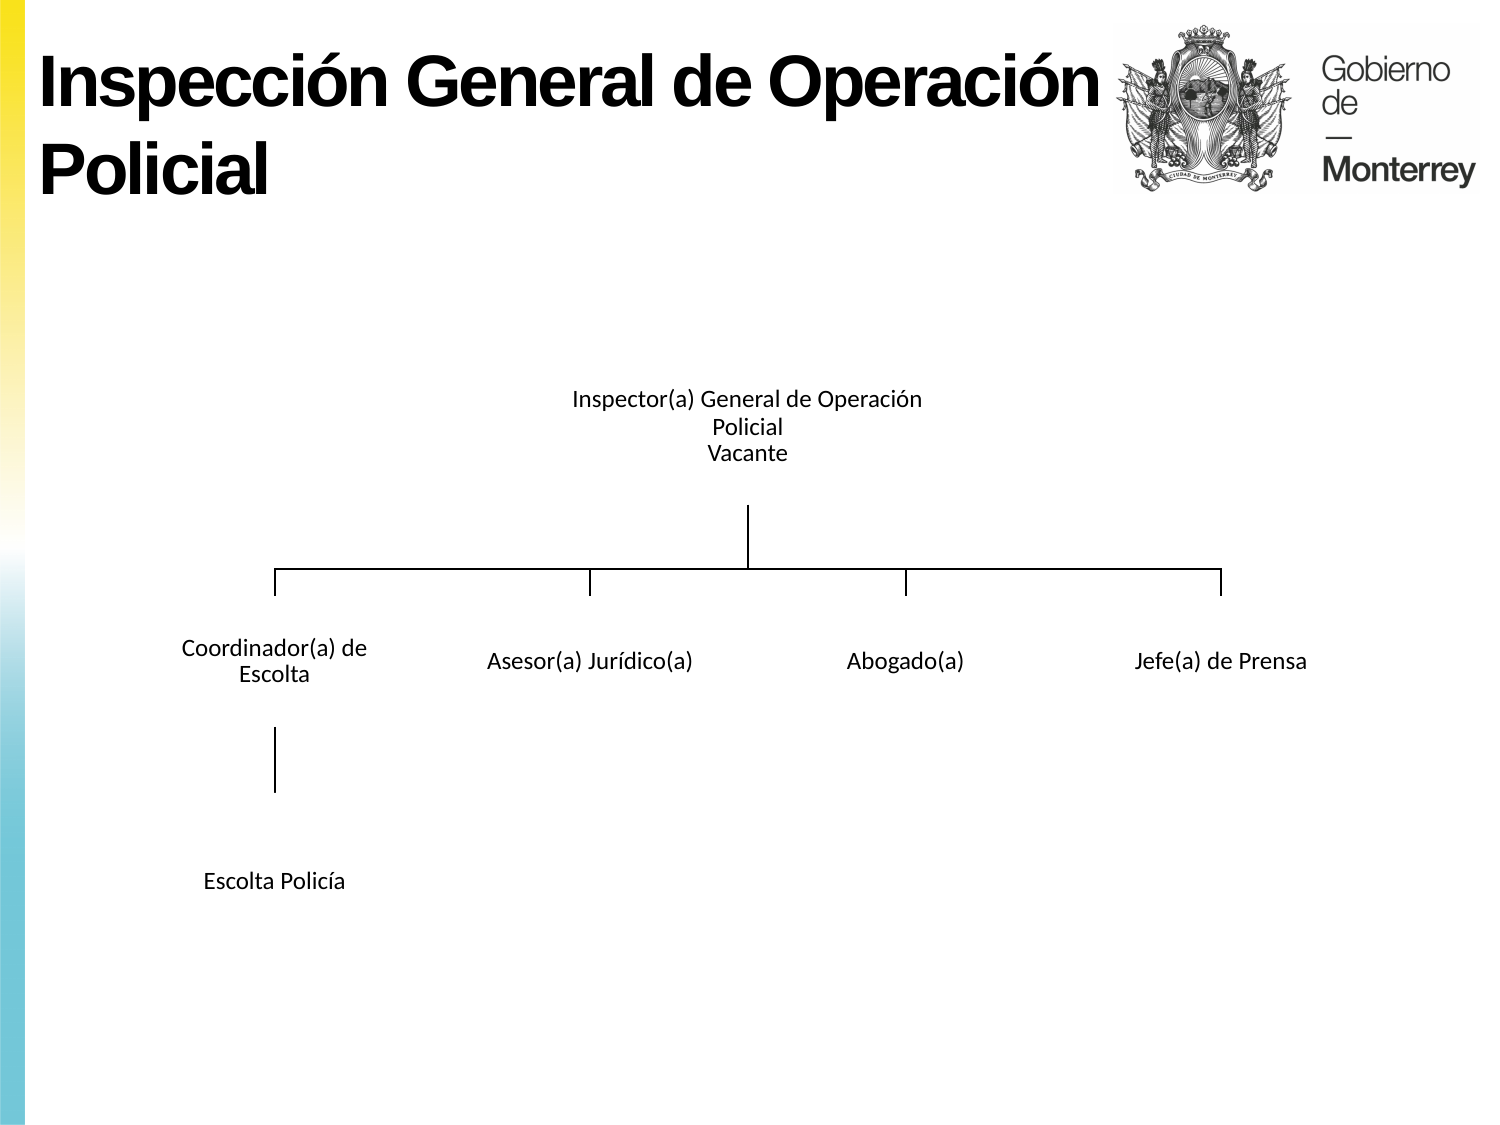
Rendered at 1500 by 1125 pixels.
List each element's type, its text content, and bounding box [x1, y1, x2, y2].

picture [1113, 23, 1480, 194]
text_box Inspección General de Operación Policial [24, 26, 1144, 217]
picture [0, 0, 25, 1125]
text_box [143, 349, 1353, 1019]
